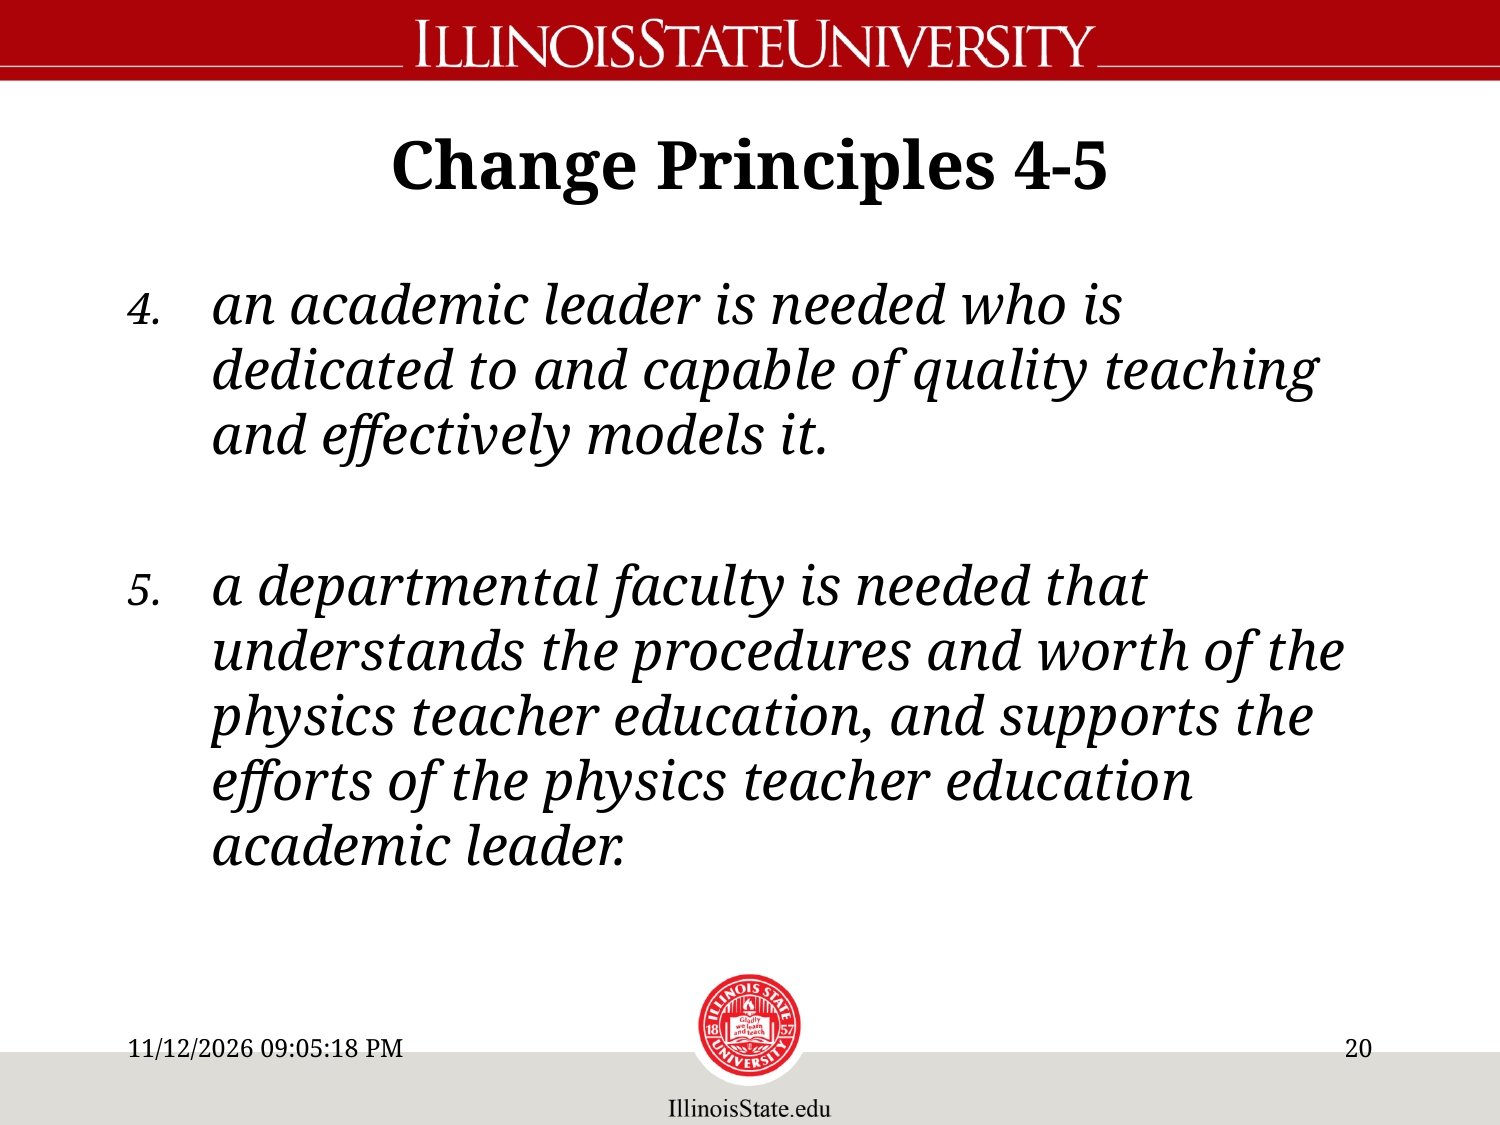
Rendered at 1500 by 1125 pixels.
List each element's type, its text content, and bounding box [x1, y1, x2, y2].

list an academic leader is needed who is dedicated to and capable of quality teaching and effectively models it. a departmental faculty is needed that understands the procedures and worth of the physics teacher education, and supports the efforts of the physics teacher education academic leader. [112, 262, 1388, 913]
title Change Principles 4-5 [112, 99, 1388, 225]
picture [0, 0, 1500, 1125]
slide_number 19 [1074, 1024, 1388, 1101]
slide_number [112, 1024, 426, 1101]
